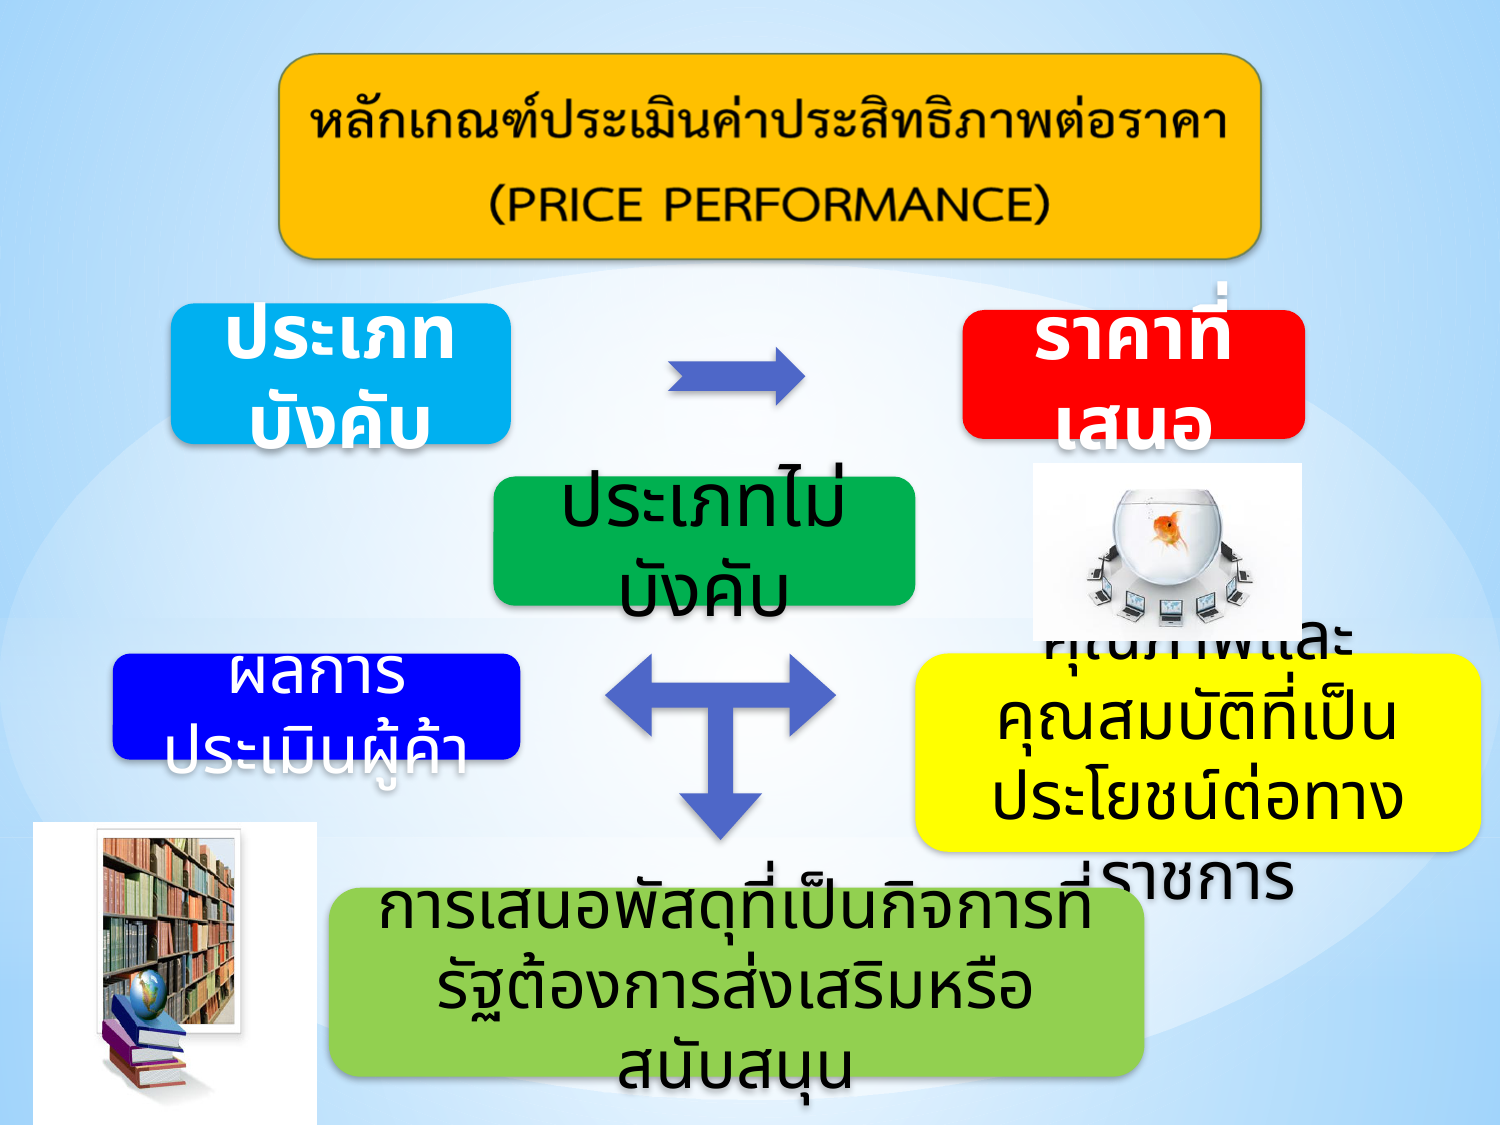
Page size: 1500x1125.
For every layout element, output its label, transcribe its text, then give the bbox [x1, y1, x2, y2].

text_box [666, 345, 807, 407]
text_box ผลการประเมินผู้ค้า [111, 652, 522, 761]
text_box ประเภทไม่บังคับ [491, 474, 918, 608]
text_box ราคาที่เสนอ [961, 308, 1307, 441]
text_box [603, 652, 838, 842]
picture [1033, 463, 1303, 641]
picture [32, 822, 317, 1125]
picture [261, 52, 1292, 282]
text_box ประเภทบังคับ [168, 301, 513, 447]
text_box การเสนอพัสดุที่เป็นกิจการที่รัฐต้องการส่งเสริมหรือสนับสนุน [327, 886, 1146, 1078]
text_box คุณภาพและคุณสมบัติที่เป็นประโยชน์ต่อทางราชการ [914, 652, 1483, 854]
